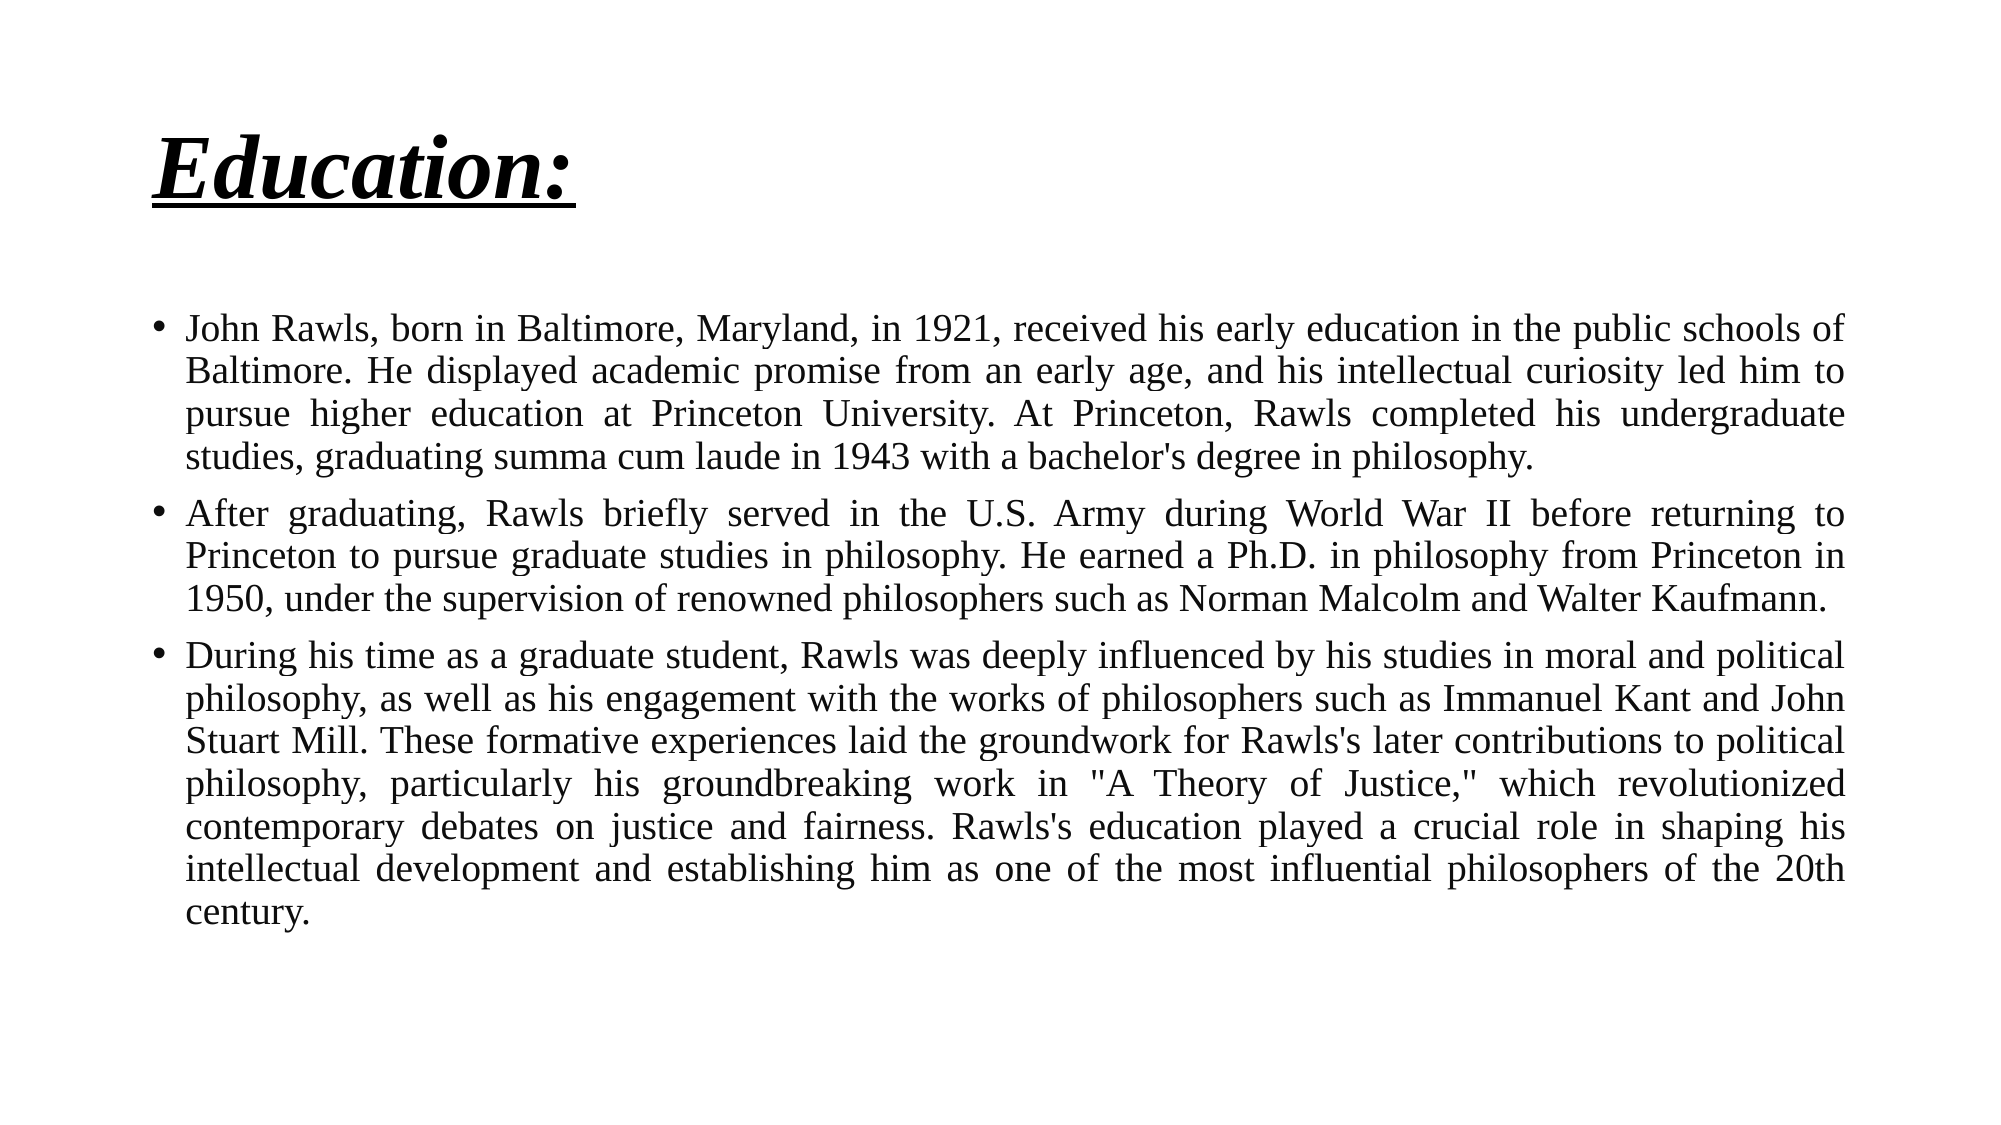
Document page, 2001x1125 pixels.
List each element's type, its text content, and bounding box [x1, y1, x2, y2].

title Education: [137, 59, 1863, 278]
list John Rawls, born in Baltimore, Maryland, in 1921, received his early education in the public schools of Baltimore. He displayed academic promise from an early age, and his intellectual curiosity led him to pursue higher education at Princeton University. At Princeton, Rawls completed his undergraduate studies, graduating summa cum laude in 1943 with a bachelor's degree in philosophy. After graduating, Rawls briefly served in the U.S. Army during World War II before returning to Princeton to pursue graduate studies in philosophy. He earned a Ph.D. in philosophy from Princeton in 1950, under the supervision of renowned philosophers such as Norman Malcolm and Walter Kaufmann. During his time as a graduate student, Rawls was deeply influenced by his studies in moral and political philosophy, as well as his engagement with the works of philosophers such as Immanuel Kant and John Stuart Mill. These formative experiences laid the groundwork for Rawls's later contributions to political philosophy, particularly his groundbreaking work in "A Theory of Justice," which revolutionized contemporary debates on justice and fairness. Rawls's education played a crucial role in shaping his intellectual development and establishing him as one of the most influential philosophers of the 20th century. [137, 299, 1863, 1014]
